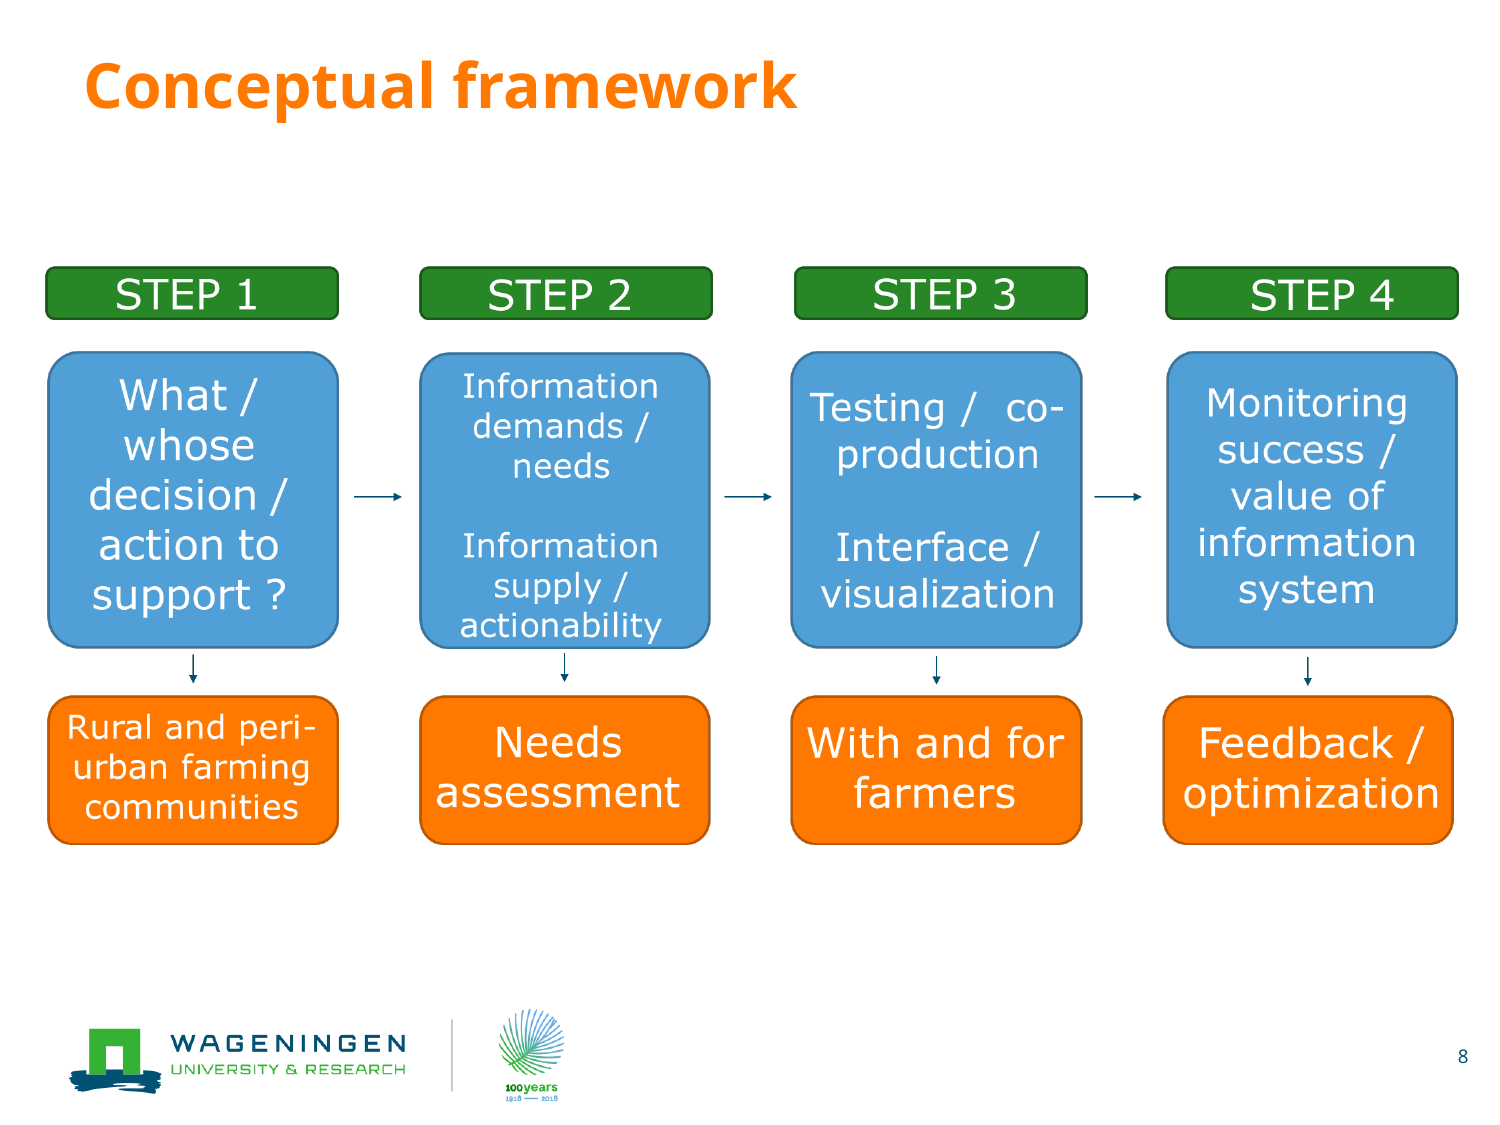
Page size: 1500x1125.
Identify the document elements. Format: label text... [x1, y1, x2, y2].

slide_number 8 [1397, 1045, 1475, 1072]
picture [0, 0, 1500, 1125]
title Conceptual framework [80, 37, 1466, 168]
